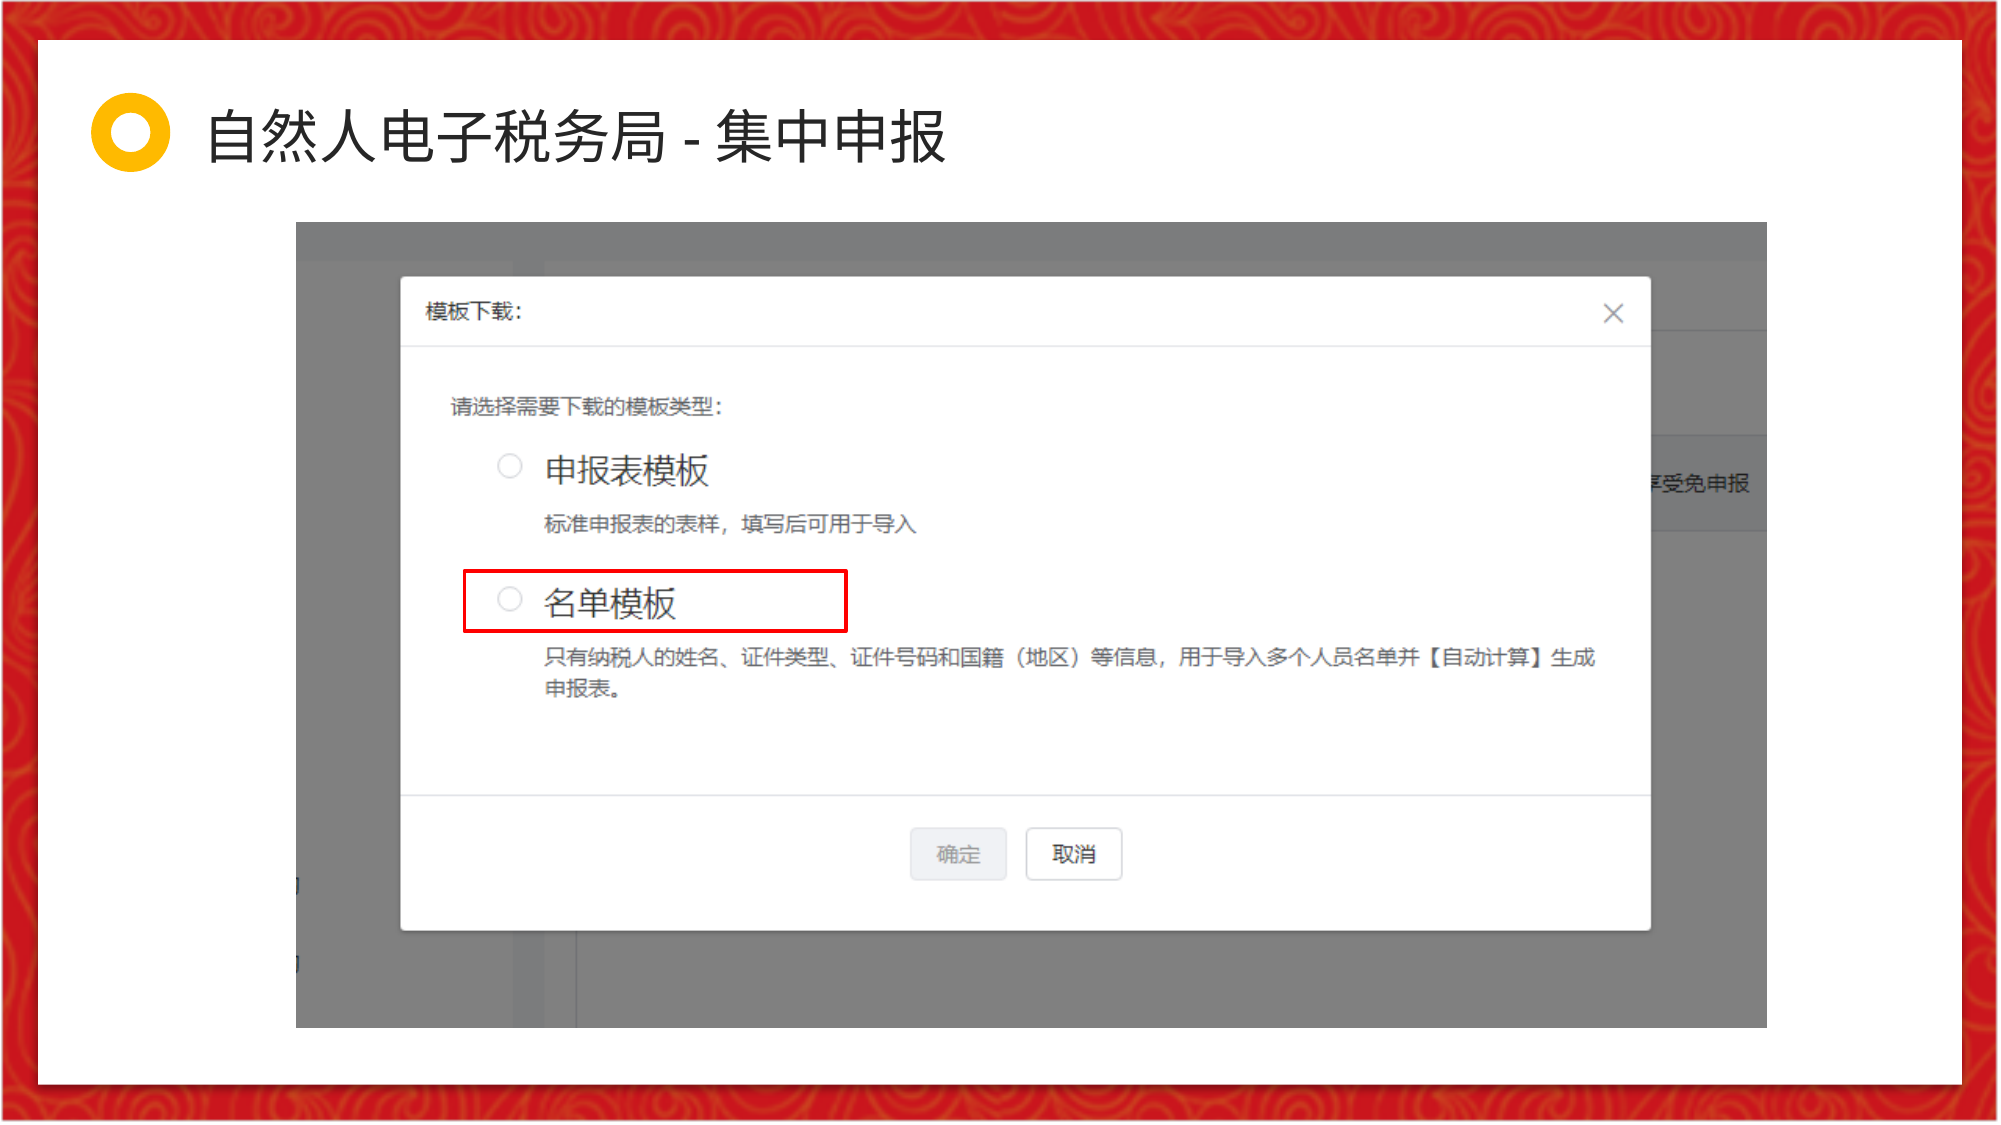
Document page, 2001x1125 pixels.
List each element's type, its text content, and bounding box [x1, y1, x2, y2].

picture [0, 0, 2001, 1125]
text_box [90, 91, 172, 174]
text_box [37, 39, 1963, 1086]
text_box 自然人电子税务局-集中申报 [187, 92, 1209, 178]
